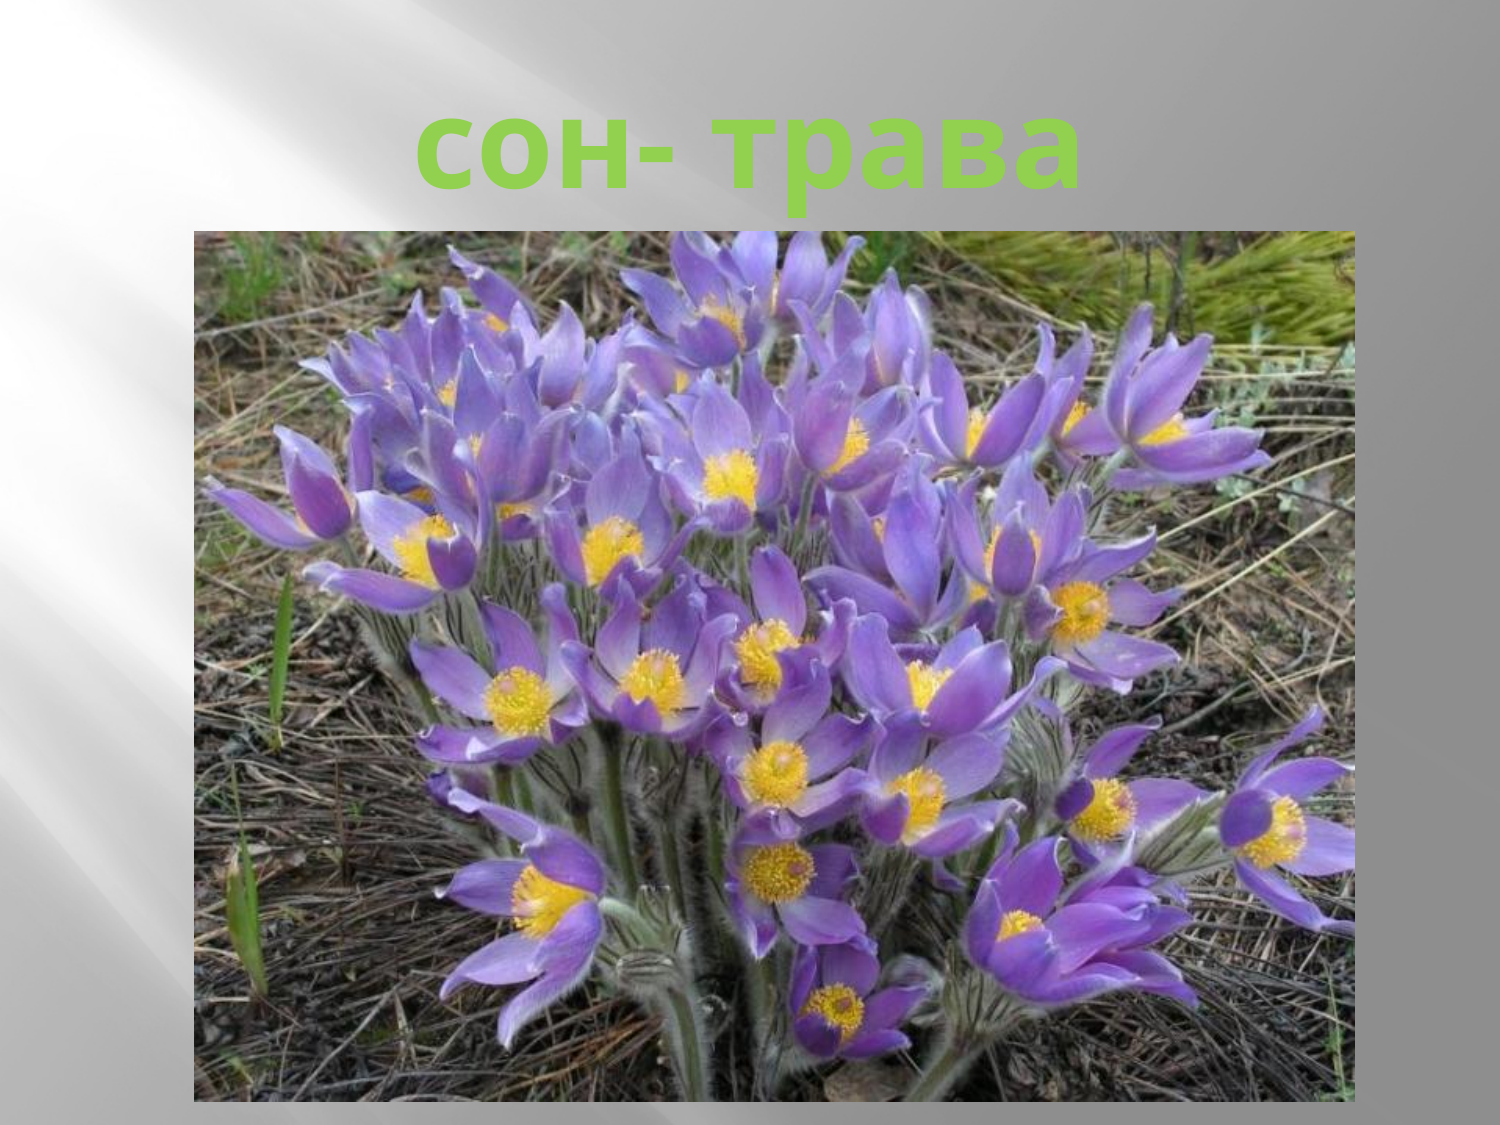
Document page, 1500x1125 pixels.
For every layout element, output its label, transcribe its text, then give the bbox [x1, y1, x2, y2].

picture [194, 231, 1356, 1102]
title сон- трава [75, 45, 1425, 233]
